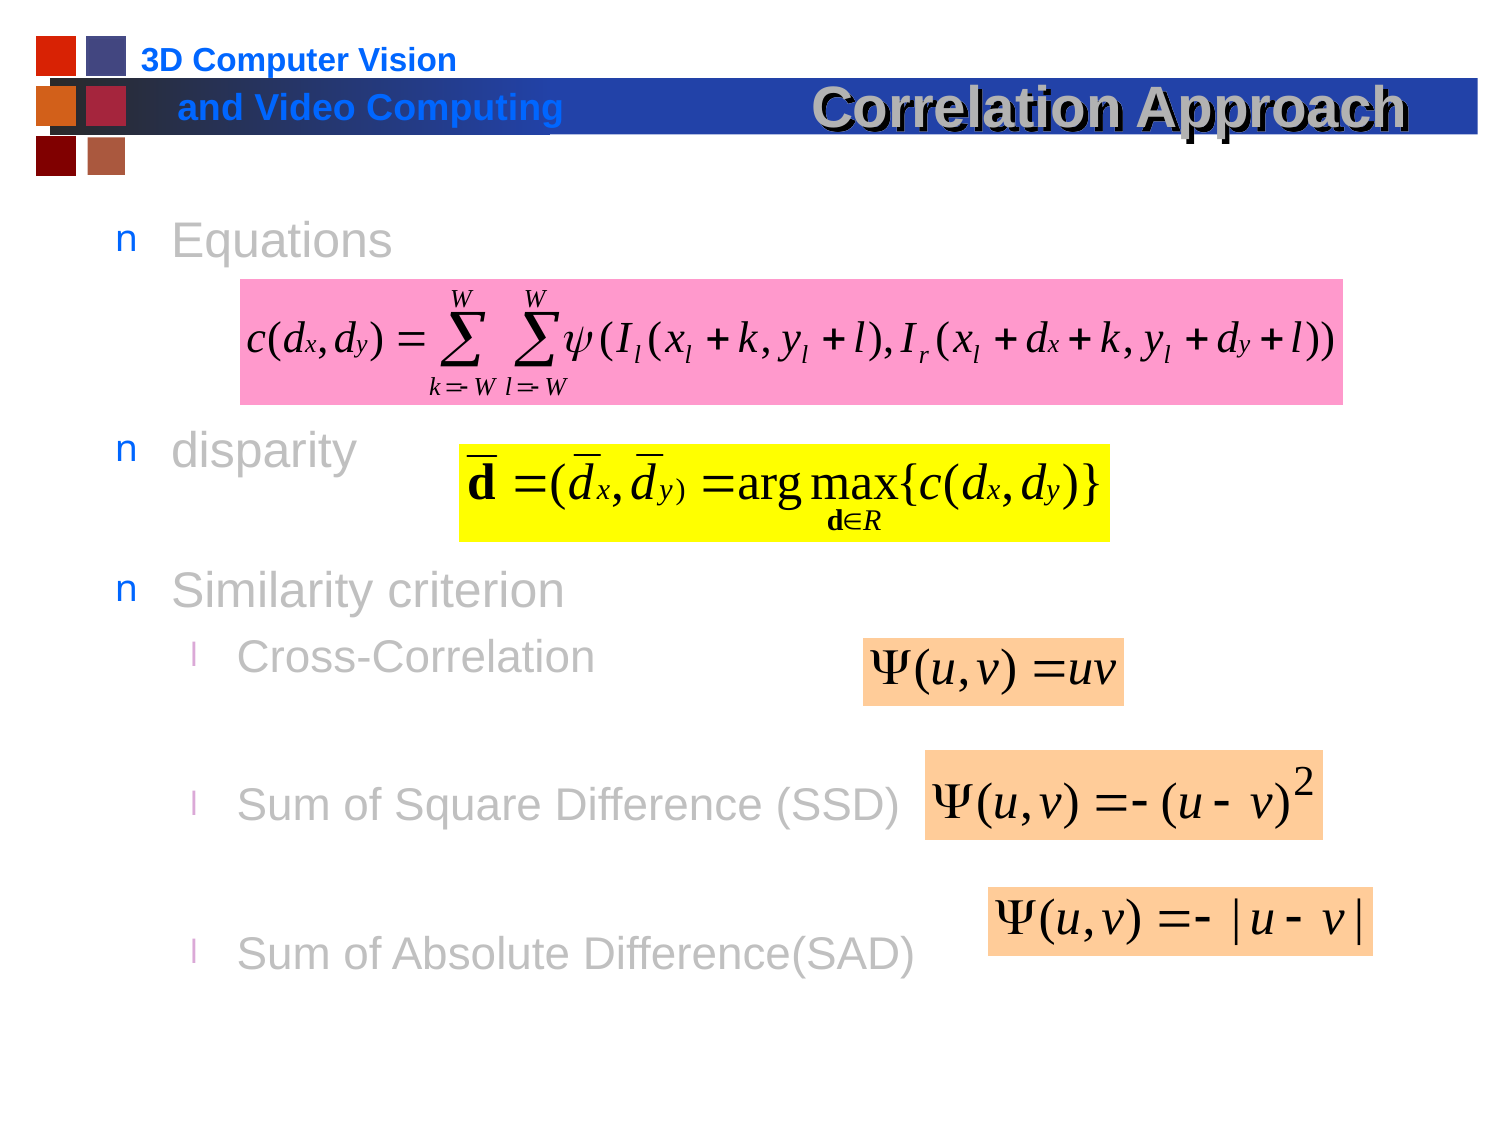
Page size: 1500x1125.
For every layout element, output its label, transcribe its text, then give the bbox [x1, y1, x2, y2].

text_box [987, 887, 1373, 957]
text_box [924, 749, 1324, 841]
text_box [240, 278, 1343, 405]
list Equations disparity Similarity criterion Cross-Correlation Sum of Square Difference (SSD) Sum of Absolute Difference(SAD) [99, 199, 1388, 1051]
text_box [862, 637, 1124, 707]
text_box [458, 443, 1111, 543]
title Correlation Approach [724, 46, 1495, 148]
